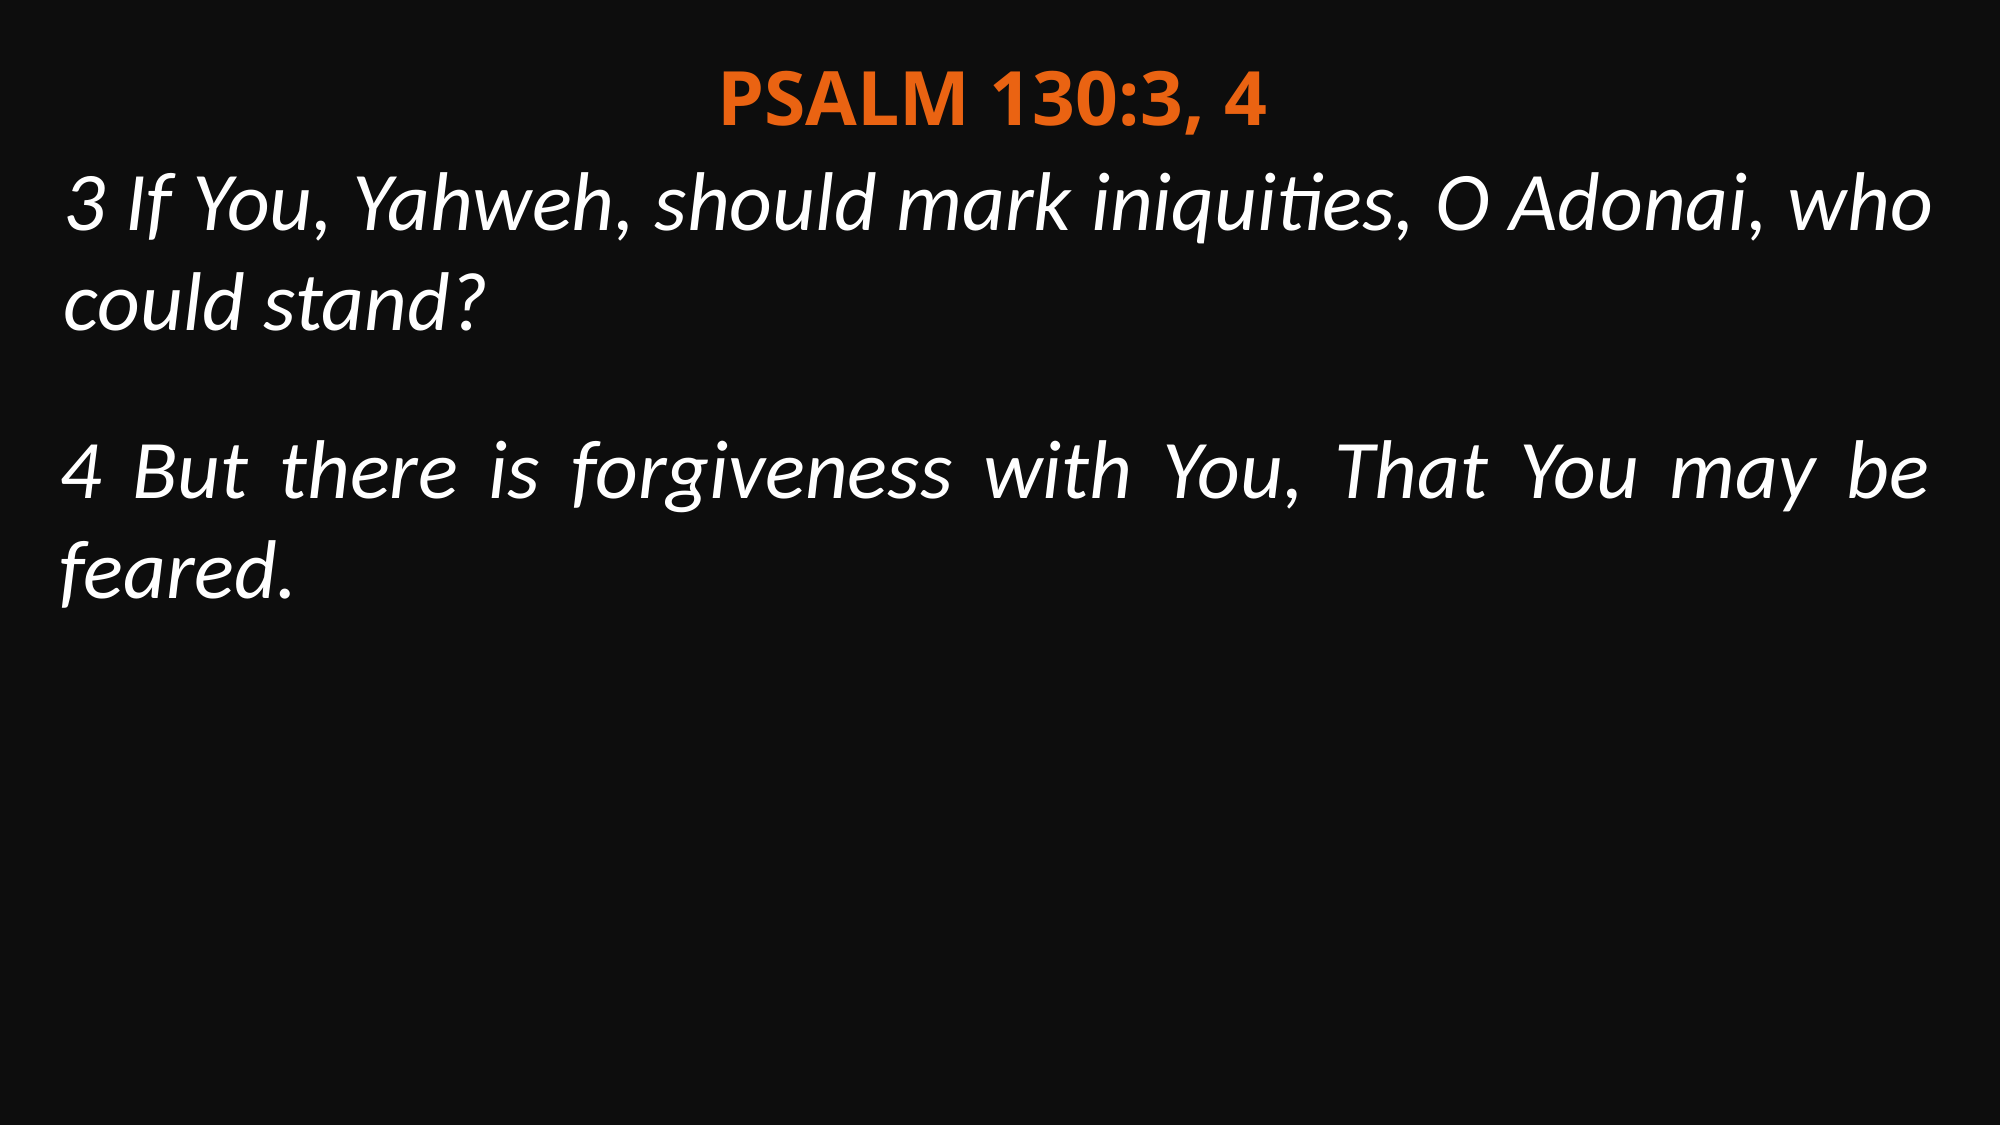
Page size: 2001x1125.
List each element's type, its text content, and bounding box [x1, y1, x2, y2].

text_box 4 But there is forgiveness with You, That You may be feared. [44, 407, 1947, 723]
text_box 3 If You, Yahweh, should mark iniquities, O Adonai, who could stand? [49, 139, 1951, 355]
subtitle Psalm 130:3, 4 [34, 42, 1951, 184]
